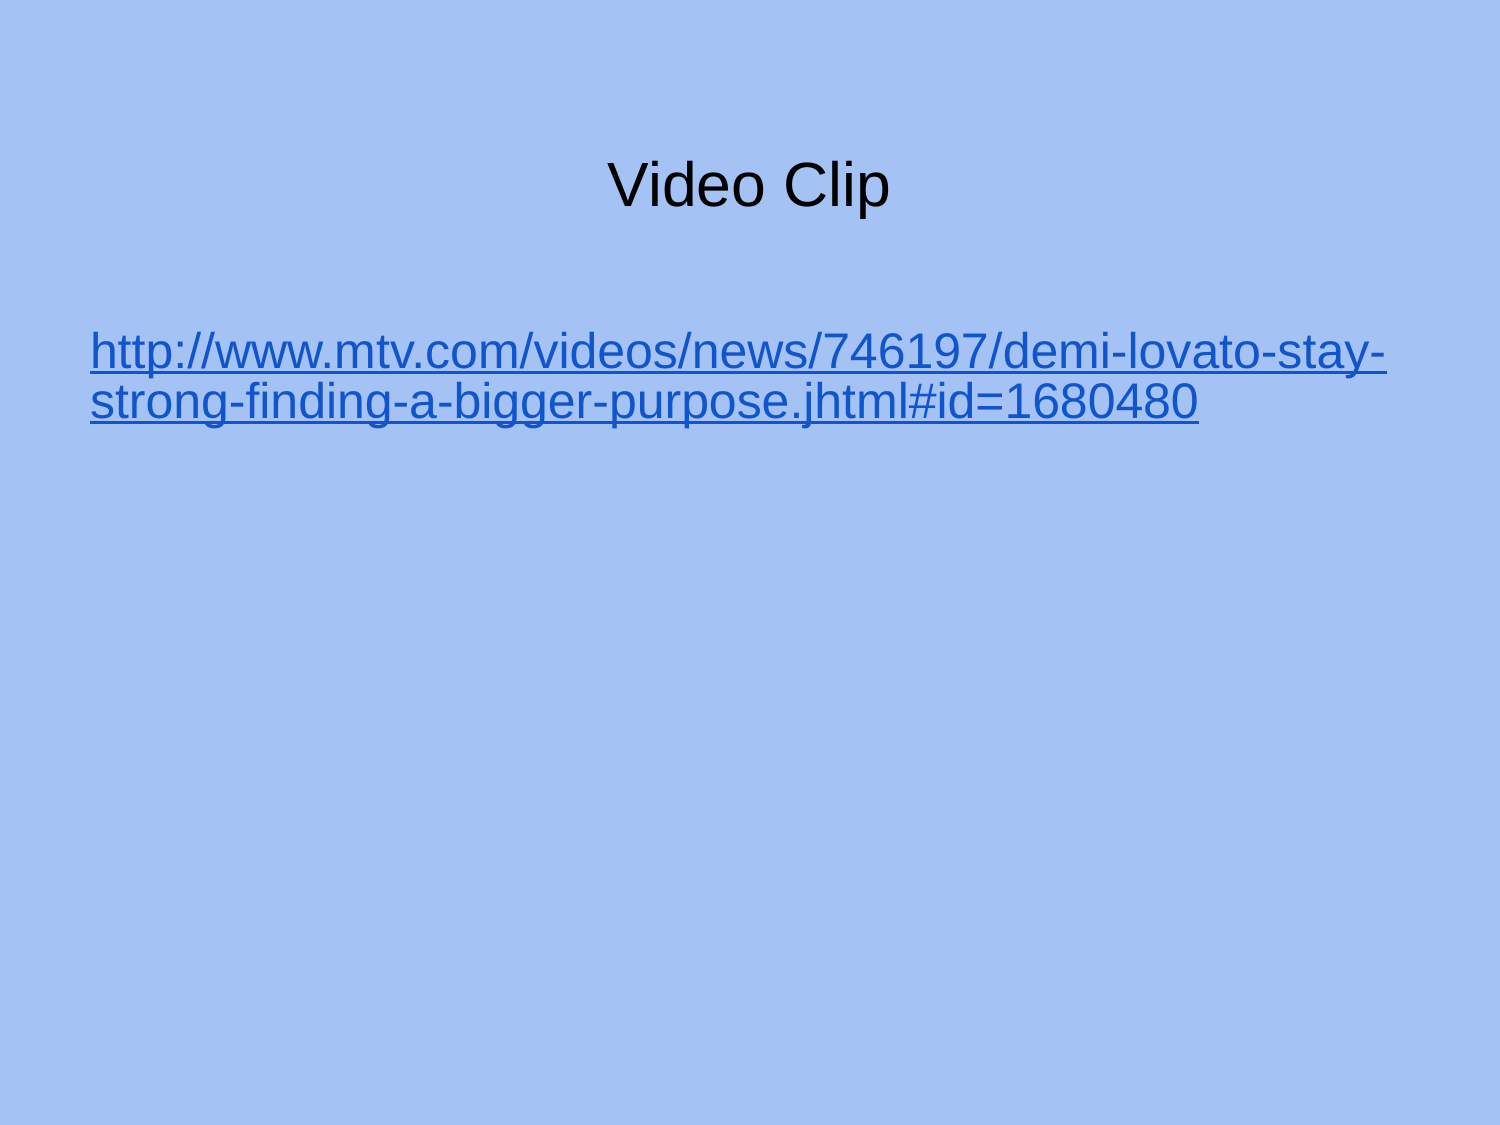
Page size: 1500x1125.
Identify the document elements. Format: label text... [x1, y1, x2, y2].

list Video Clip http://www.mtv.com/videos/news/746197/demi-lovato-stay-strong-finding-a-bigger-purpose.jhtml#id=1680480 [74, 40, 1426, 857]
